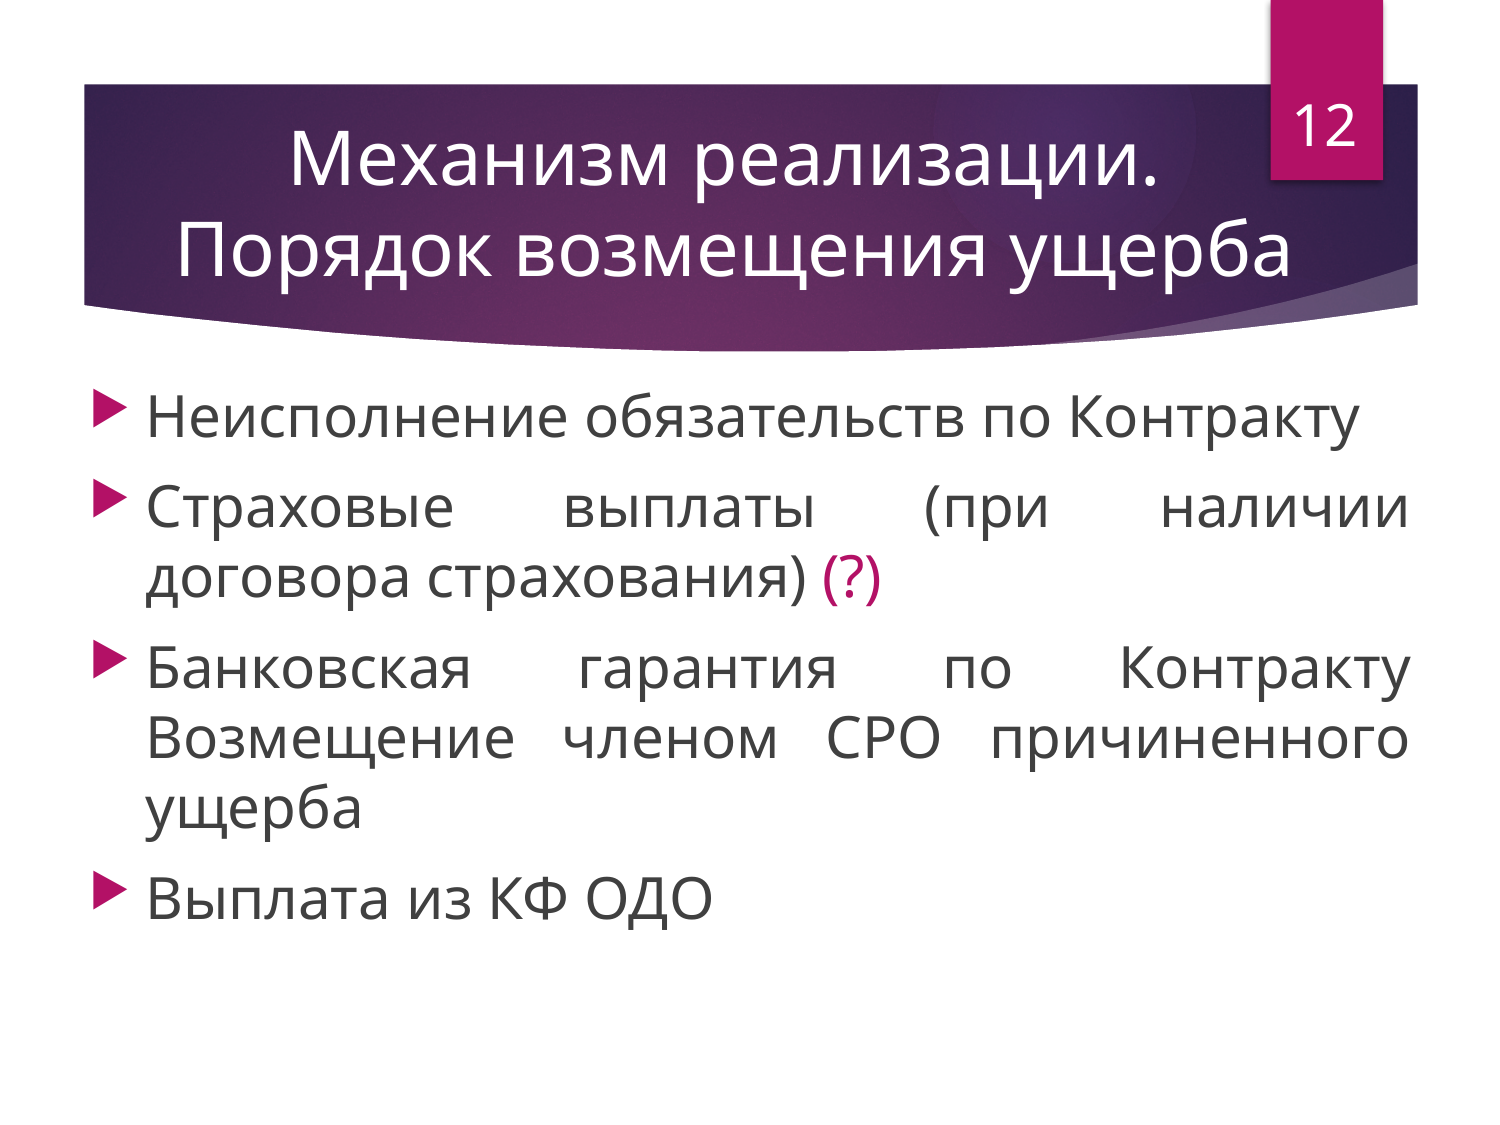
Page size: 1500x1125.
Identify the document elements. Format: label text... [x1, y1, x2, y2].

slide_number 12 [1259, 48, 1390, 175]
text_box [734, 486, 766, 623]
title Механизм реализации. Порядок возмещения ущерба [121, 100, 1348, 300]
list Неисполнение обязательств по Контракту Страховые выплаты (при наличии договора страхования) (?) Банковская гарантия по Контракту Возмещение членом СРО причиненного ущерба Выплата из КФ ОДО [74, 371, 1426, 1042]
